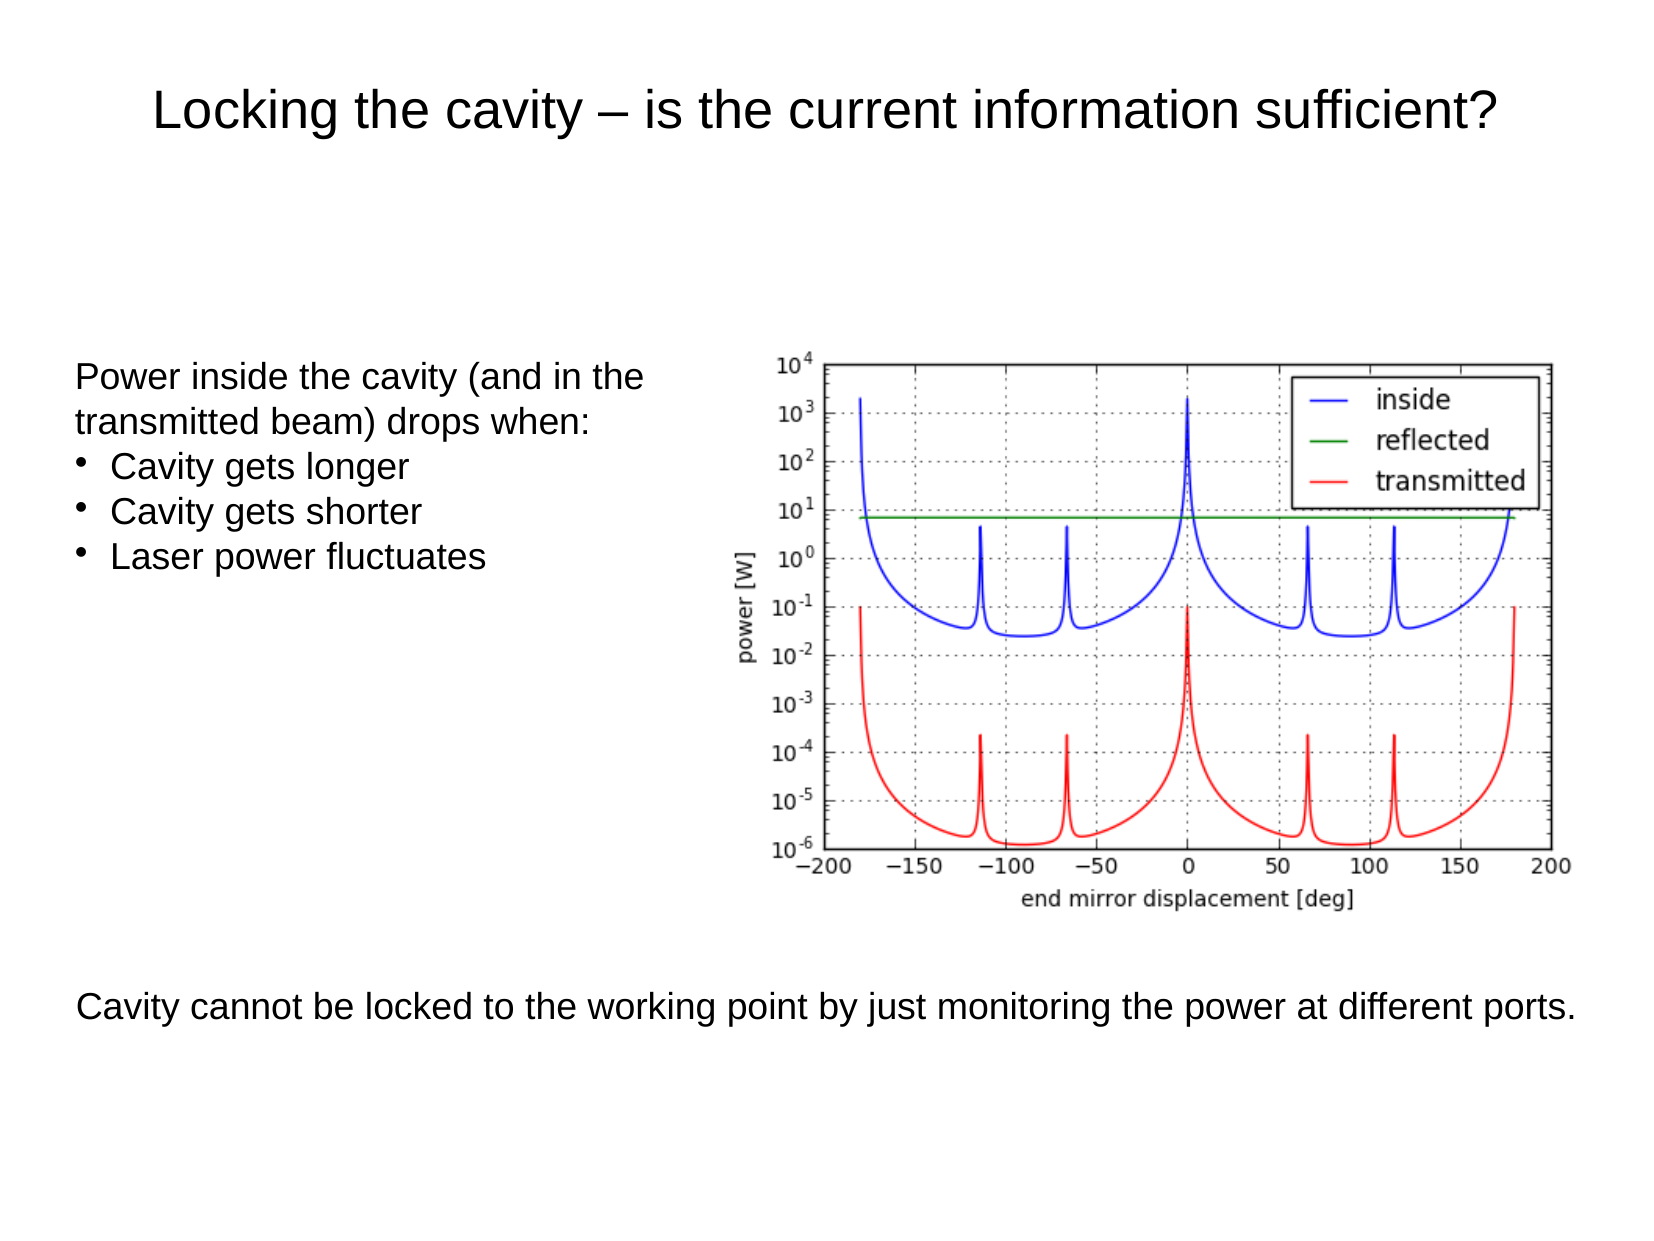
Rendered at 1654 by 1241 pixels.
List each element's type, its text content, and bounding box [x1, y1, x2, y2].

text_box Power inside the cavity (and in the transmitted beam) drops when: Cavity gets longer Cavity gets shorter Laser power fluctuates [60, 344, 710, 570]
text_box Cavity cannot be locked to the working point by just monitoring the power at different ports. [0, 974, 1654, 1032]
picture [720, 332, 1588, 928]
text_box Locking the cavity – is the current information sufficient? [0, 2, 1654, 210]
